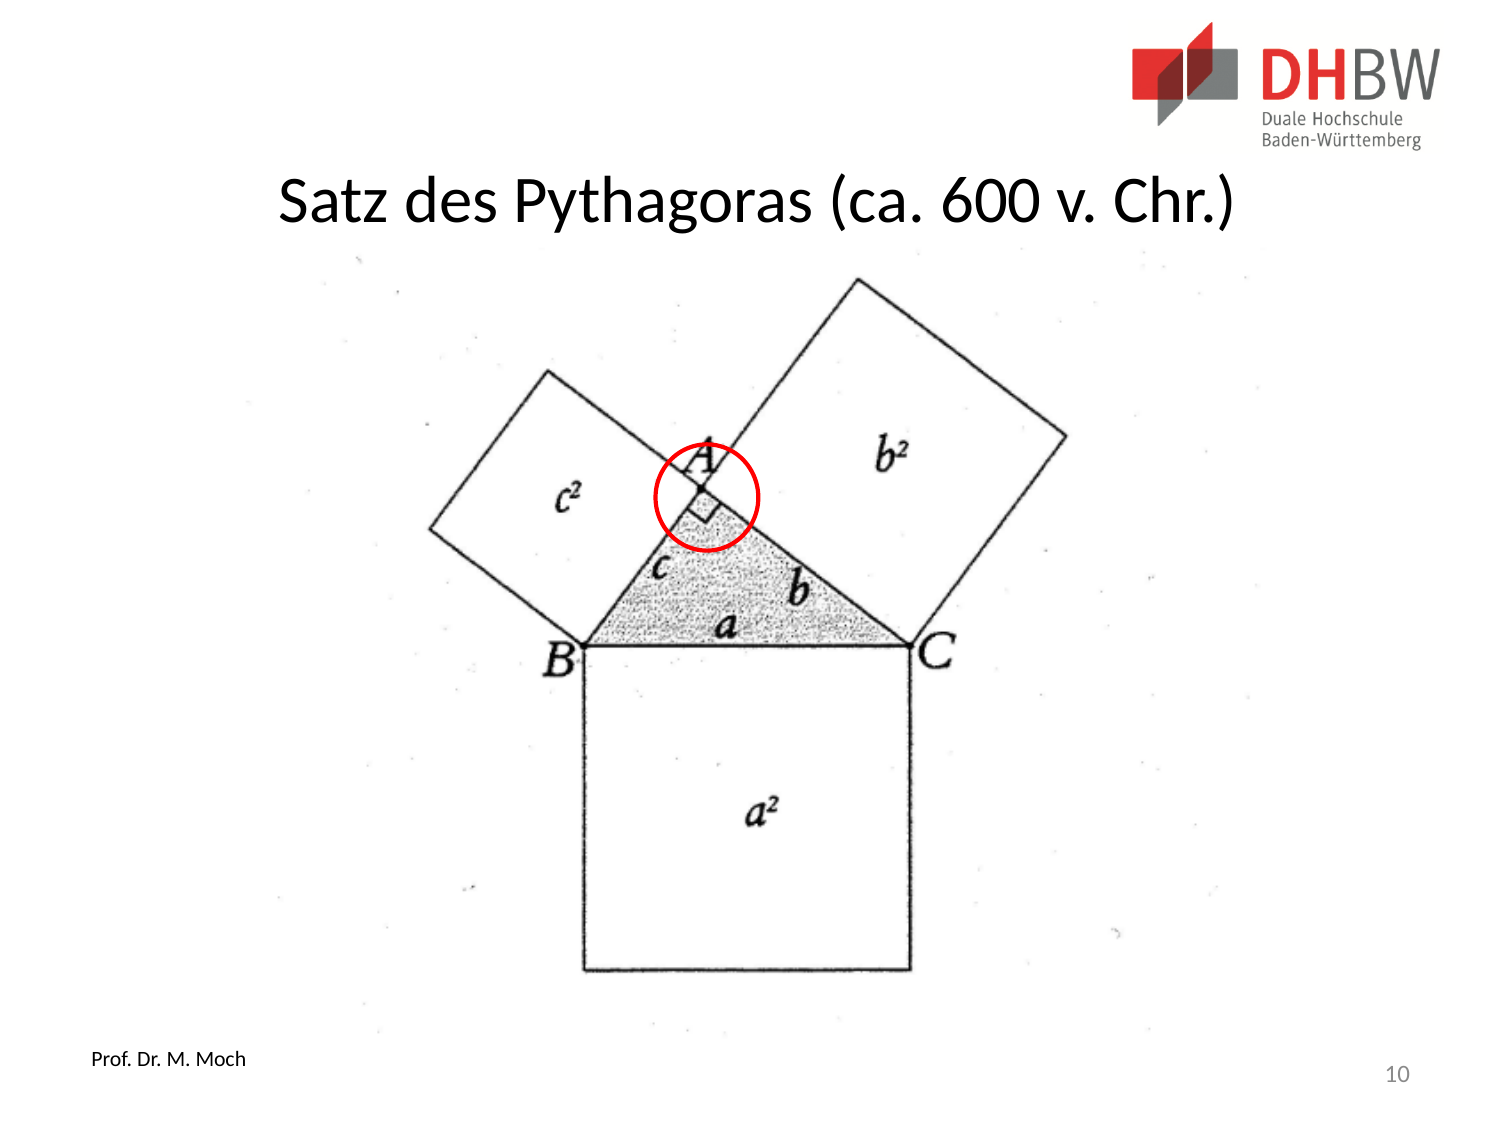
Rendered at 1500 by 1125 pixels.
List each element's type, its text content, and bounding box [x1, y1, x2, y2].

slide_number 10 [1074, 1042, 1425, 1103]
title Satz des Pythagoras (ca. 600 v. Chr.) [83, 101, 1434, 290]
picture [241, 243, 1275, 1046]
picture [1128, 19, 1444, 154]
